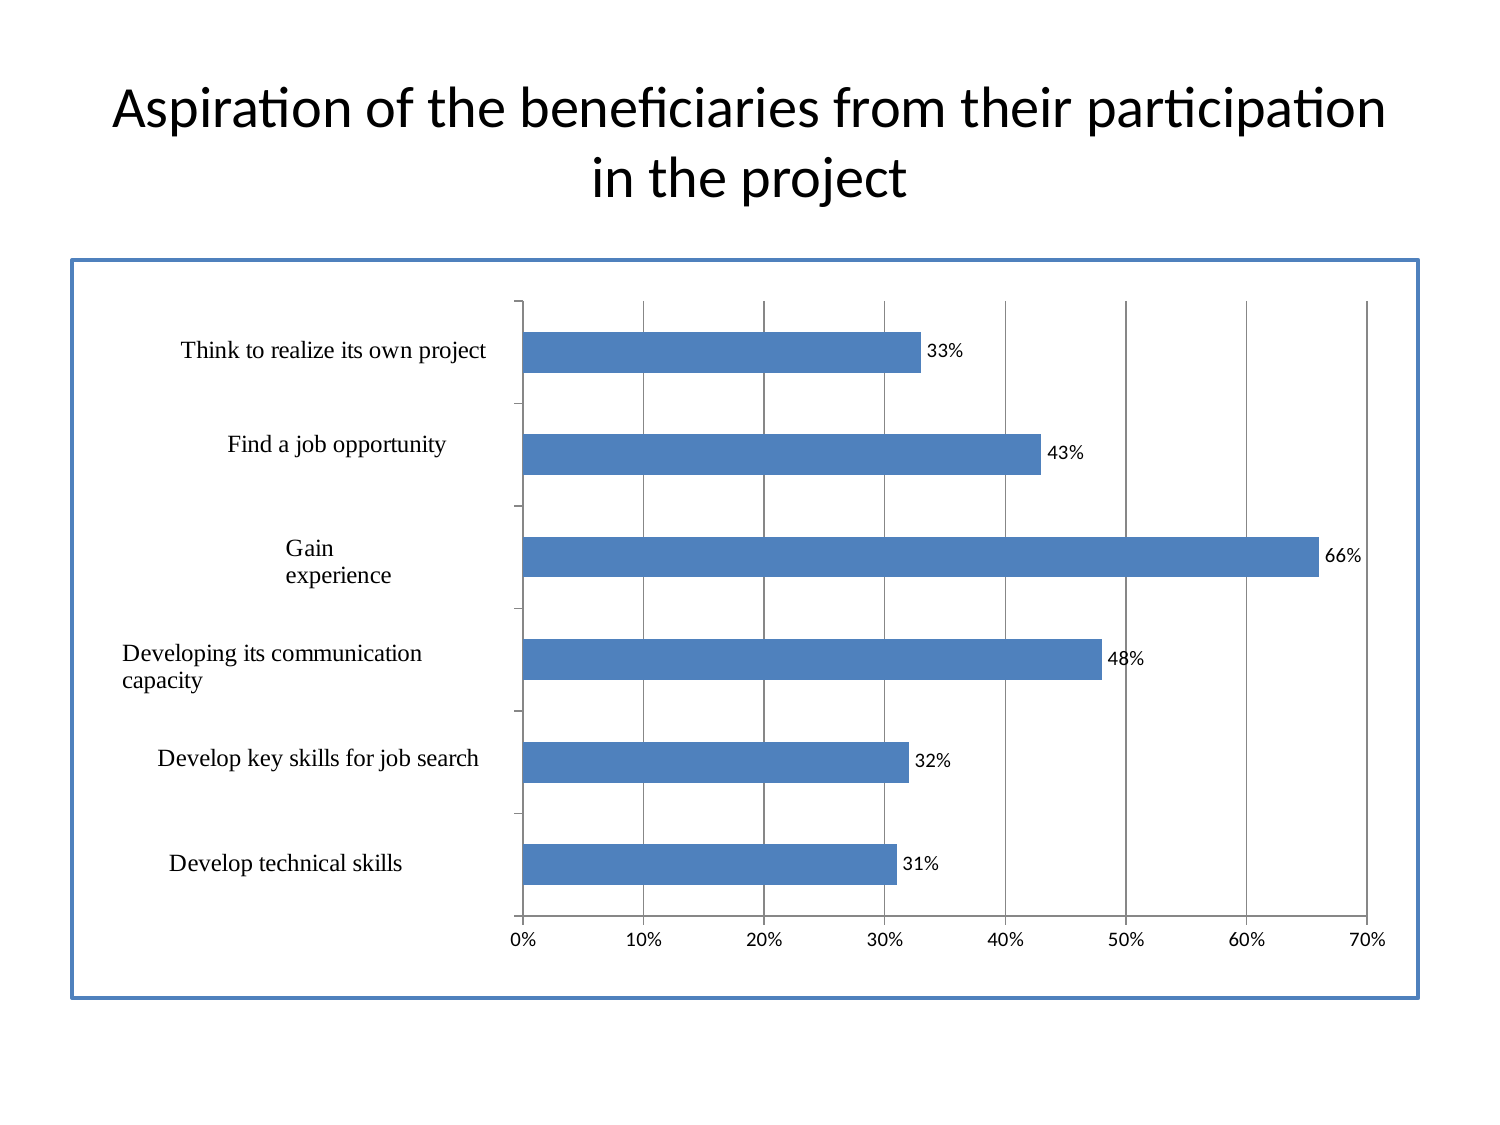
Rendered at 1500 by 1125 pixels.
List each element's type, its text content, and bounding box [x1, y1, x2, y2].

title Aspiration of the beneficiaries from their participation in the project [75, 45, 1425, 233]
chart [70, 257, 1421, 1001]
